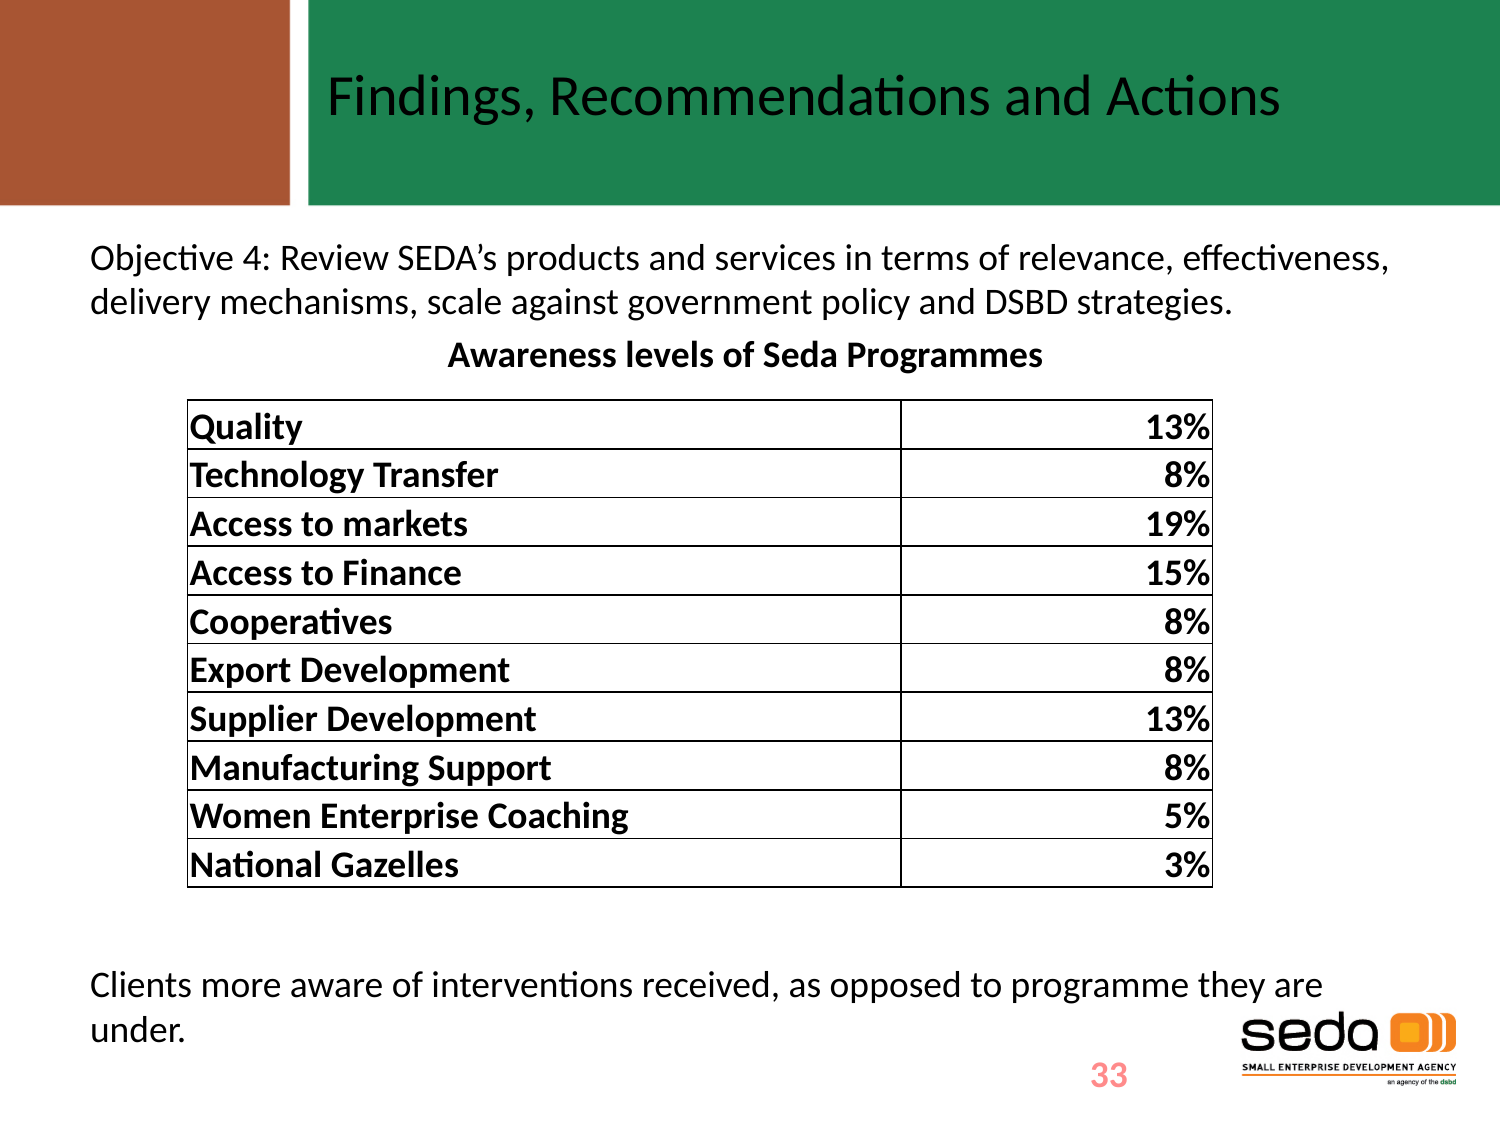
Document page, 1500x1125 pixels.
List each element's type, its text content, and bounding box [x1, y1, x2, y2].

table_header 13% [902, 401, 1212, 448]
table_cell Technology Transfer [188, 450, 900, 497]
list Objective 4: Review SEDA’s products and services in terms of relevance, effectiveness, delivery mechanisms, scale against government policy and DSBD strategies. Awareness levels of Seda Programmes Clients more aware of interventions received, as opposed to programme they are under. [75, 224, 1425, 1125]
text_box Findings, Recommendations and Actions [312, 50, 1450, 135]
table_cell 19% [902, 498, 1212, 545]
table_cell 8% [902, 450, 1212, 497]
table_cell Access to markets [188, 498, 900, 545]
table_cell Women Enterprise Coaching [188, 791, 900, 838]
picture [0, 0, 1500, 1125]
table_cell 8% [902, 742, 1212, 789]
table_cell 15% [902, 547, 1212, 594]
slide_number 33 [1074, 1042, 1425, 1103]
table_cell 8% [902, 596, 1212, 643]
table_cell 3% [902, 839, 1212, 886]
table_cell 8% [902, 644, 1212, 691]
table_cell National Gazelles [188, 839, 900, 886]
table_header Quality [188, 401, 900, 448]
table_cell Export Development [188, 644, 900, 691]
table_cell Manufacturing Support [188, 742, 900, 789]
table_cell Cooperatives [188, 596, 900, 643]
table_cell 5% [902, 791, 1212, 838]
table_cell Supplier Development [188, 693, 900, 740]
table_cell 13% [902, 693, 1212, 740]
table_cell Access to Finance [188, 547, 900, 594]
